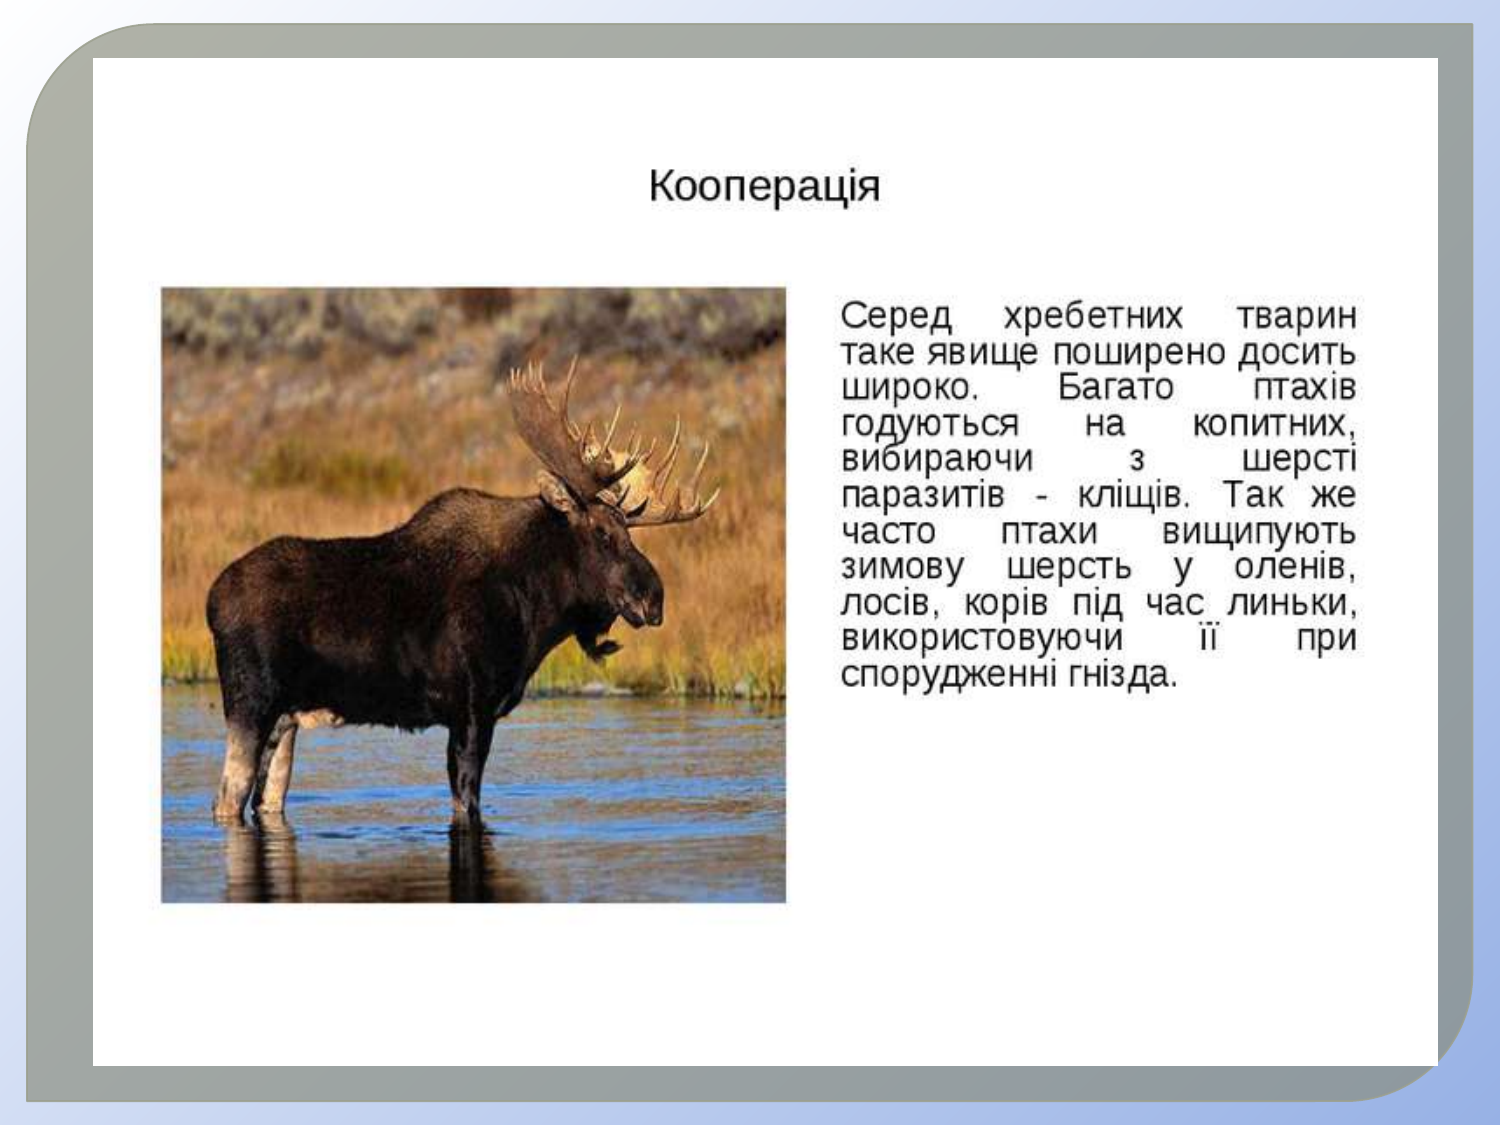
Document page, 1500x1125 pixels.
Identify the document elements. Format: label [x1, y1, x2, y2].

picture [93, 58, 1438, 1066]
